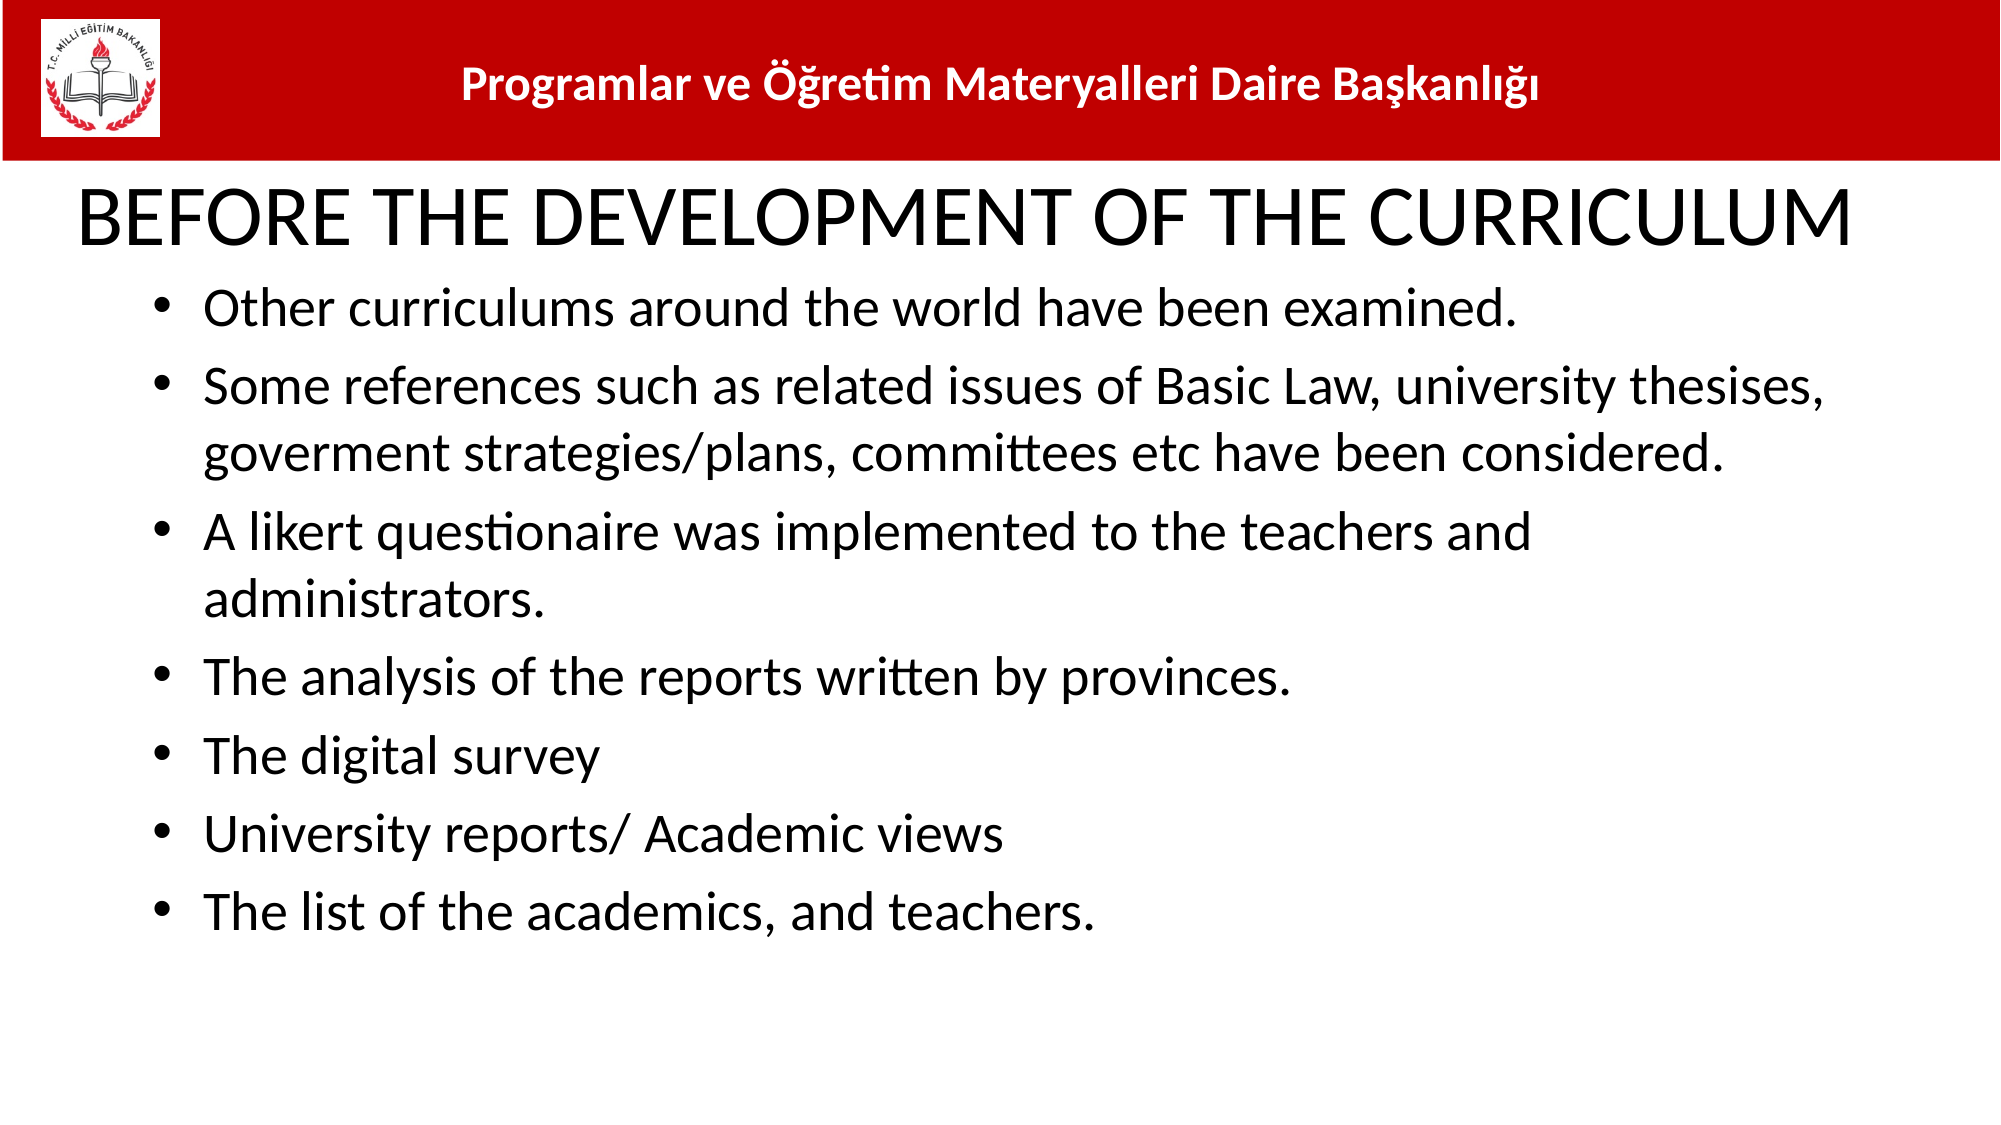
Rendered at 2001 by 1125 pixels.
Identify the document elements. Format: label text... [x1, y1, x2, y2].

text_box Programlar ve Öğretim Materyalleri Daire Başkanlığı [2, 0, 2000, 161]
list Other curriculums around the world have been examined. Some references such as related issues of Basic Law, university thesises, goverment strategies/plans, committees etc have been considered. A likert questionaire was implemented to the teachers and administrators. The analysis of the reports written by provinces. The digital survey University reports/ Academic views The list of the academics, and teachers. [137, 262, 1863, 977]
picture [40, 18, 160, 137]
title BEFORE THE DEVELOPMENT OF THE CURRICULUM [31, 161, 1922, 320]
